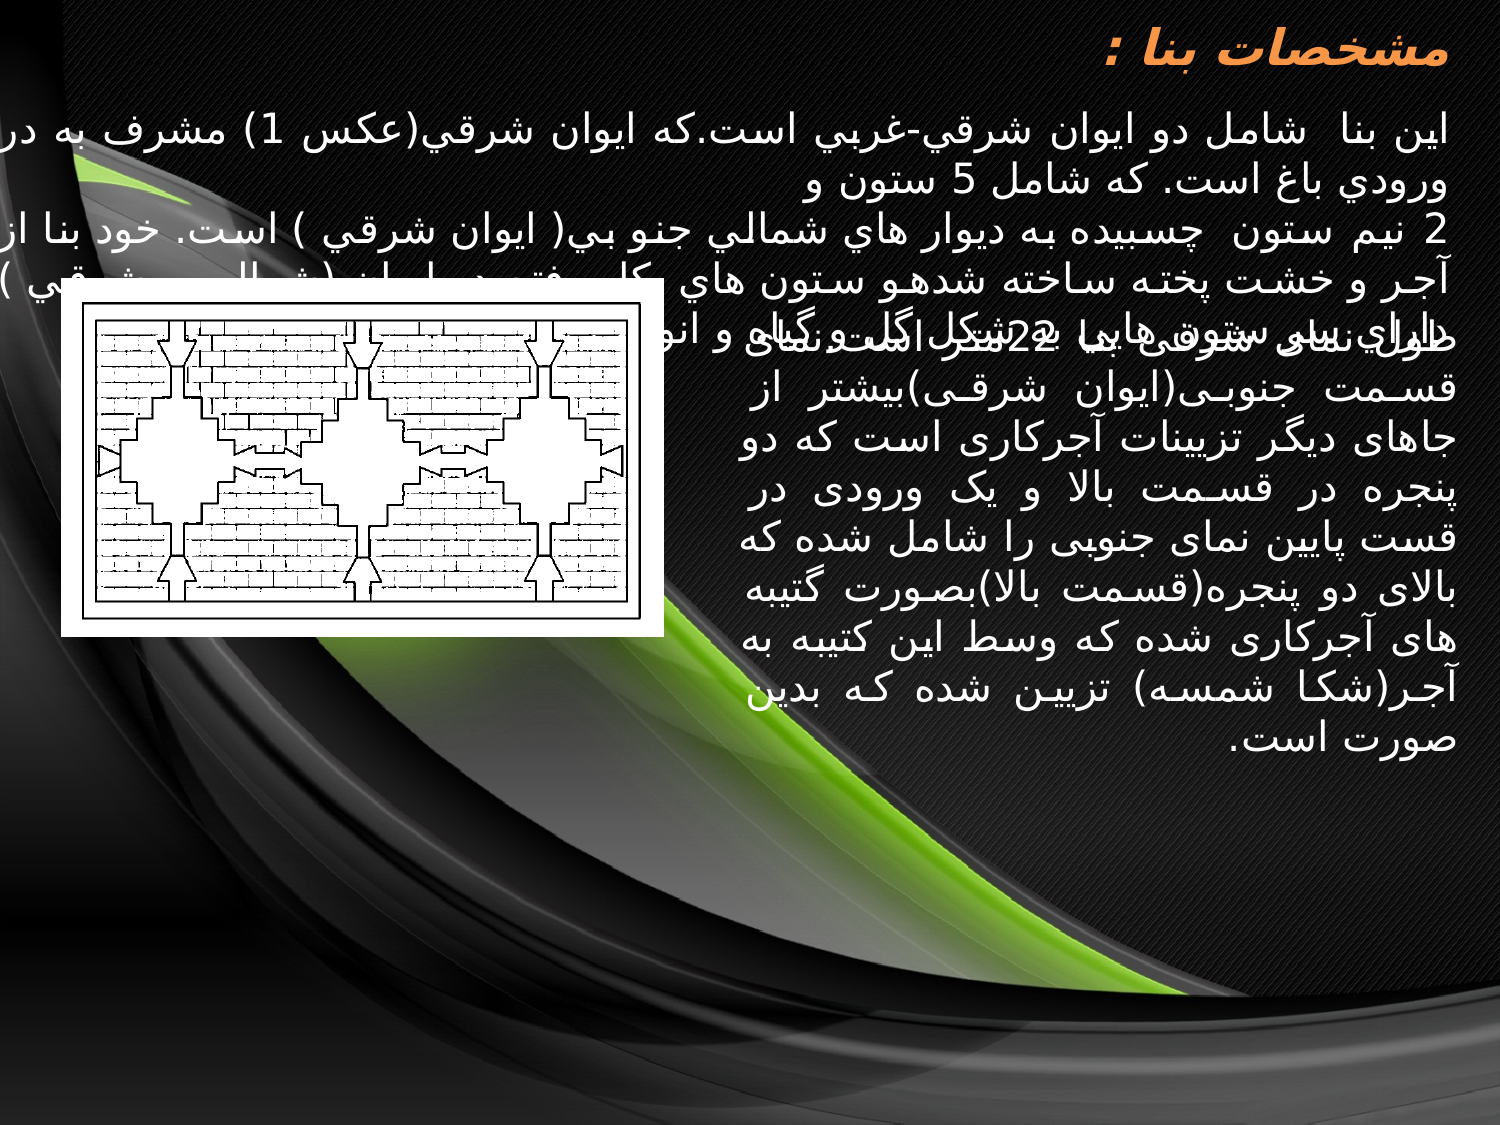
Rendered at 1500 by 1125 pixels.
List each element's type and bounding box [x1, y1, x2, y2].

picture [60, 278, 664, 637]
list [0, 0, 1500, 1125]
